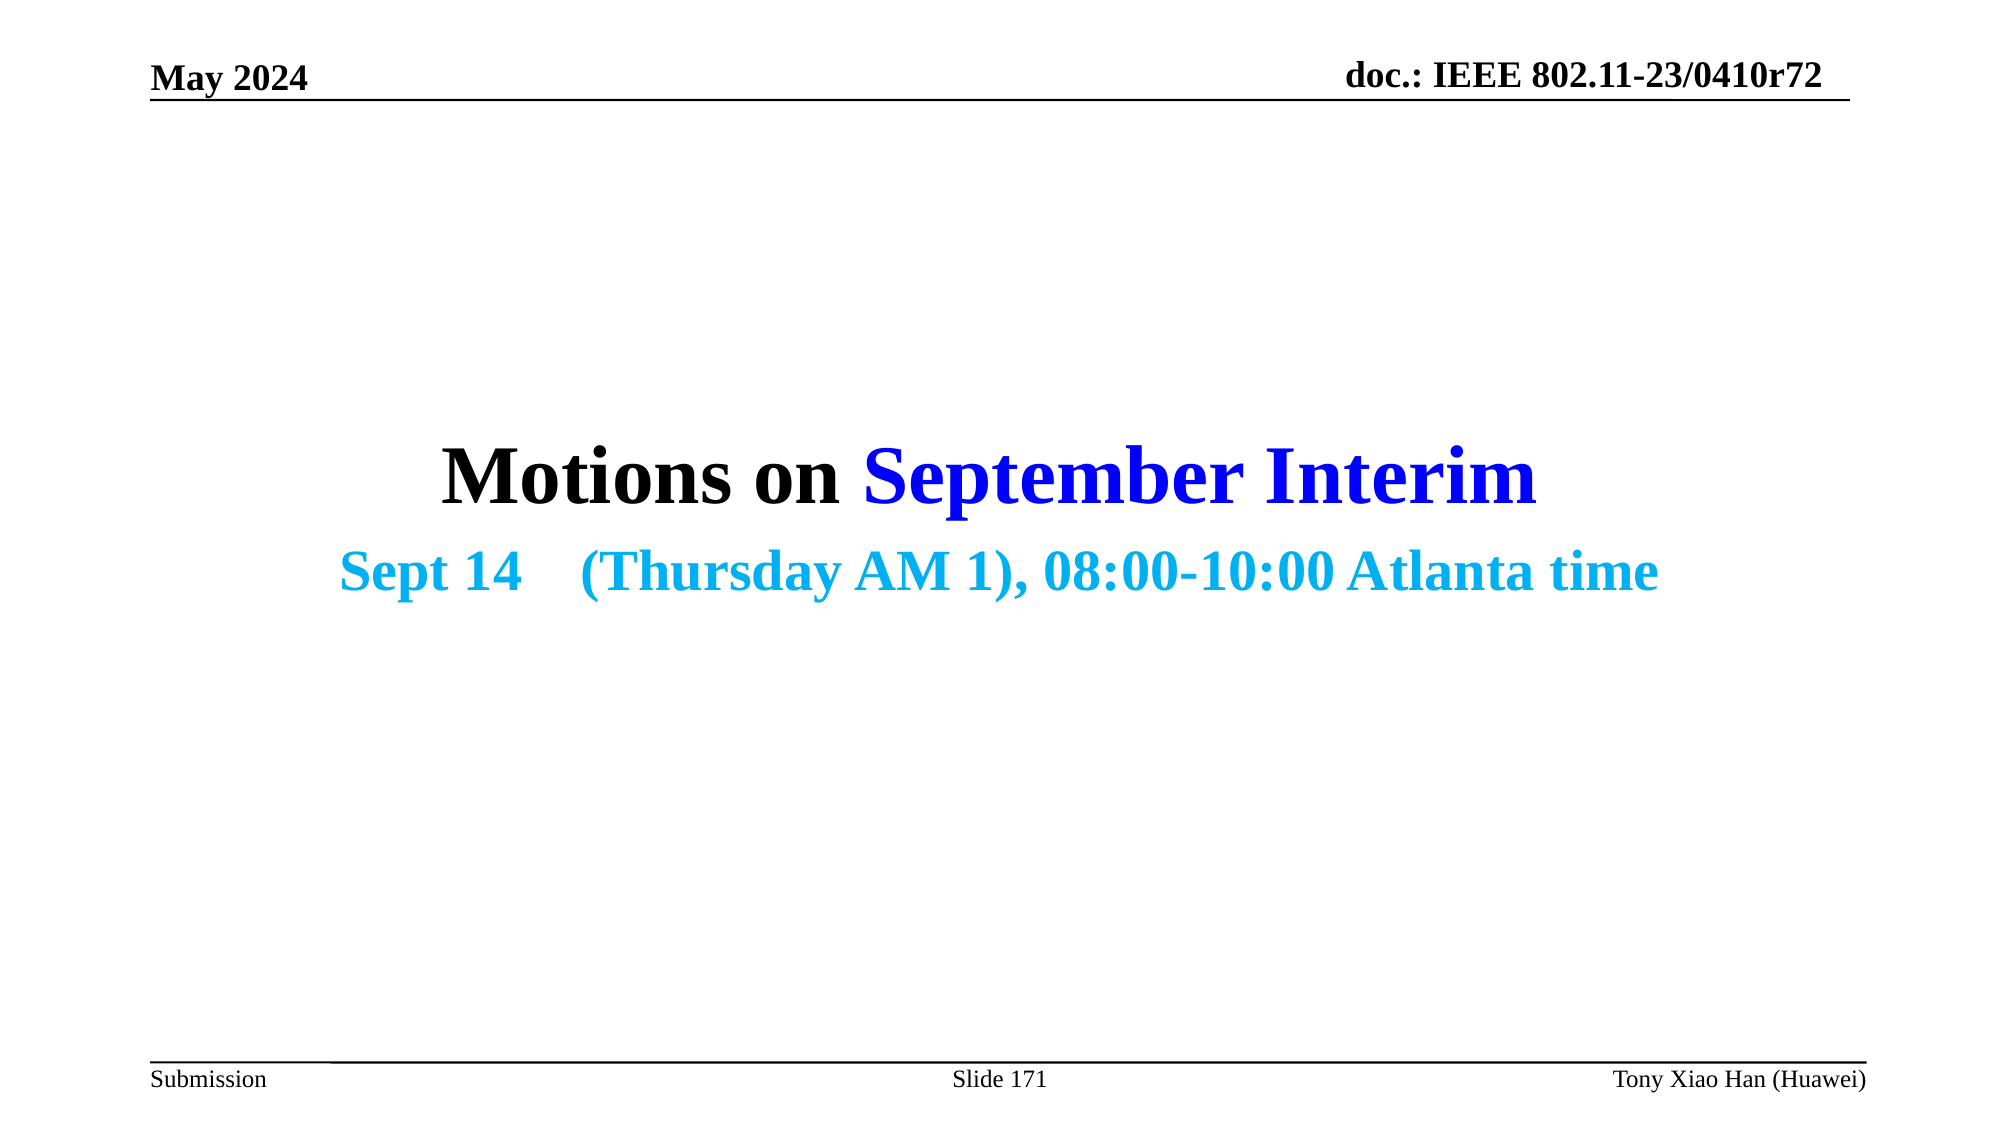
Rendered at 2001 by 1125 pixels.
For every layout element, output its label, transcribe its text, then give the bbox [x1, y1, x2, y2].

text_box Motions on September Interim Sept 14 (Thursday AM 1), 08:00-10:00 Atlanta time [249, 412, 1750, 950]
